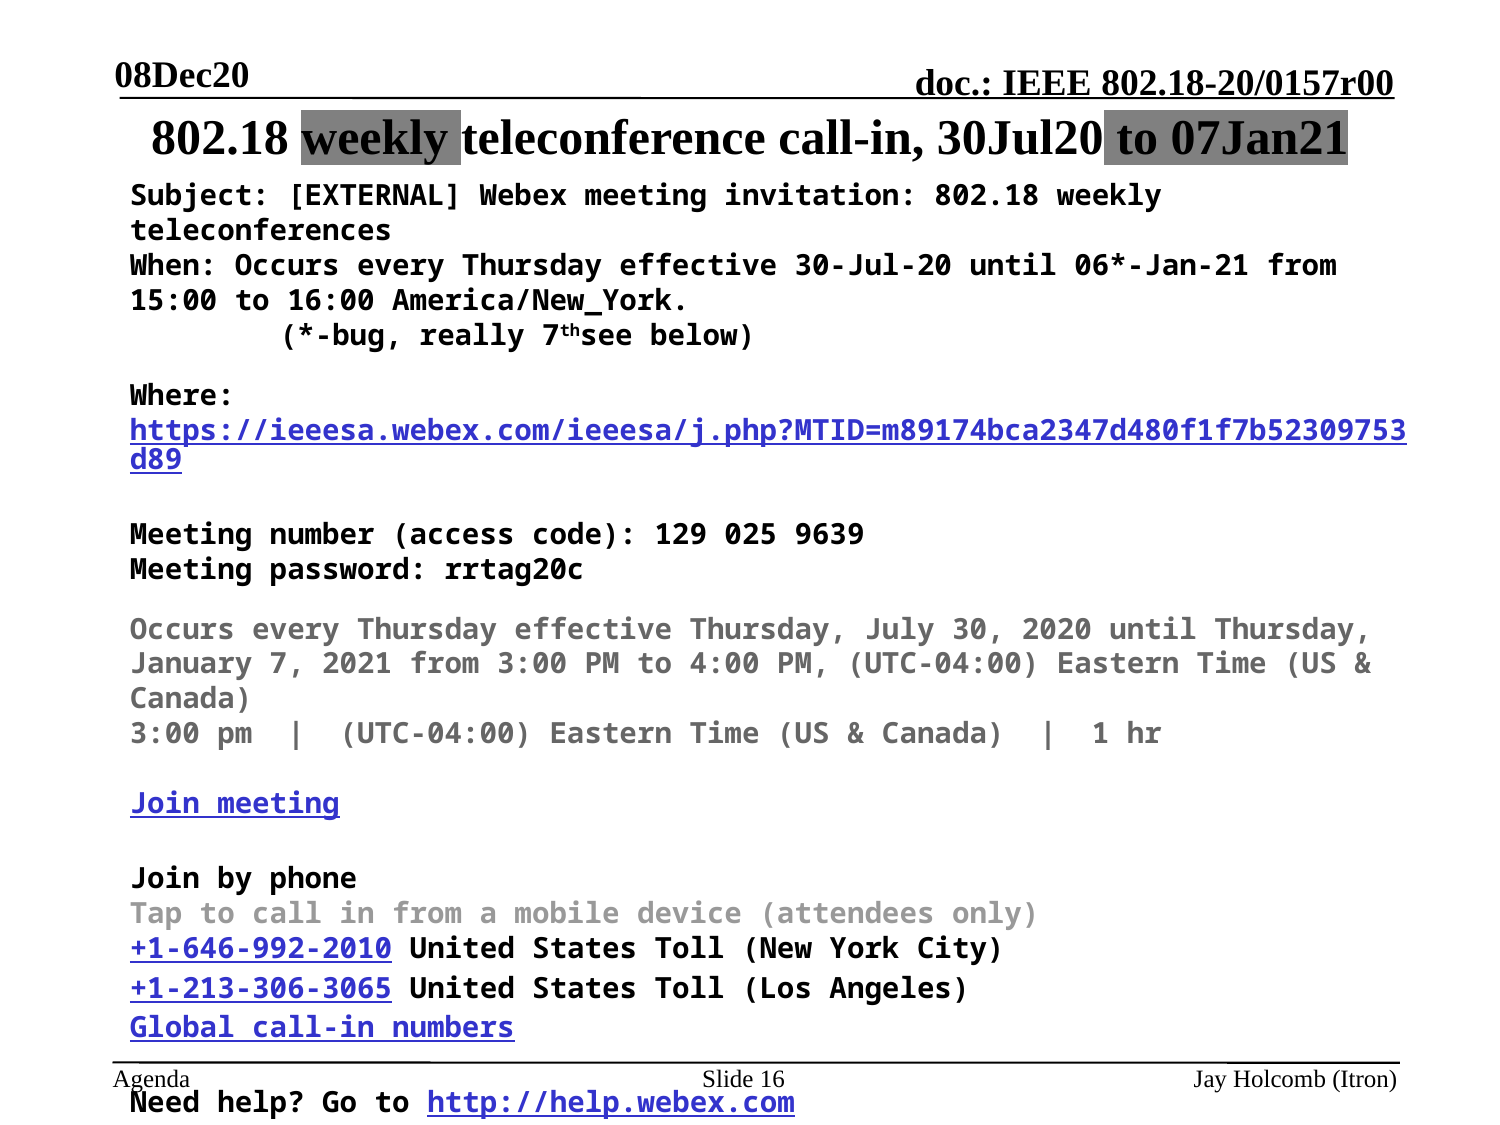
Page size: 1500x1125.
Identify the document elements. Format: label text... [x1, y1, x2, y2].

footer Jay Holcomb (Itron) [874, 1061, 1398, 1093]
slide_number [114, 49, 478, 95]
text_box 802.18 weekly teleconference call-in, 30Jul20 to 07Jan21 [112, 96, 1388, 188]
text_box Subject: [EXTERNAL] Webex meeting invitation: 802.18 weekly teleconferences When: Occurs every Thursday effective 30-Jul-20 until 06*-Jan-21 from 15:00 to 16:00 America/New_York. (*-bug, really 7thsee below) Where: https://ieeesa.webex.com/ieeesa/j.php?MTID=m89174bca2347d480f1f7b52309753d89 Meeting number (access code): 129 025 9639 Meeting password: rrtag20c Occurs every Thursday effective Thursday, July 30, 2020 until Thursday, January 7, 2021 from 3:00 PM to 4:00 PM, (UTC-04:00) Eastern Time (US & Canada) 3:00 pm | (UTC-04:00) Eastern Time (US & Canada) | 1 hr Join meeting Join by phone Tap to call in from a mobile device (attendees only) +1-646-992-2010 United States Toll (New York City) +1-213-306-3065 United States Toll (Los Angeles) Global call-in numbers Need help? Go to http://help.webex.com IMPORTANT NOTICE: Please note that this Webex service allows audio and other information sent during the session to be recorded, which may be discoverable in a legal matter. By joining this session, you automatically consent to such recordings. If you do not consent to being recorded, discuss your concerns with the host or do not join the session. [114, 169, 1426, 894]
slide_number Slide 16 [687, 1061, 800, 1123]
